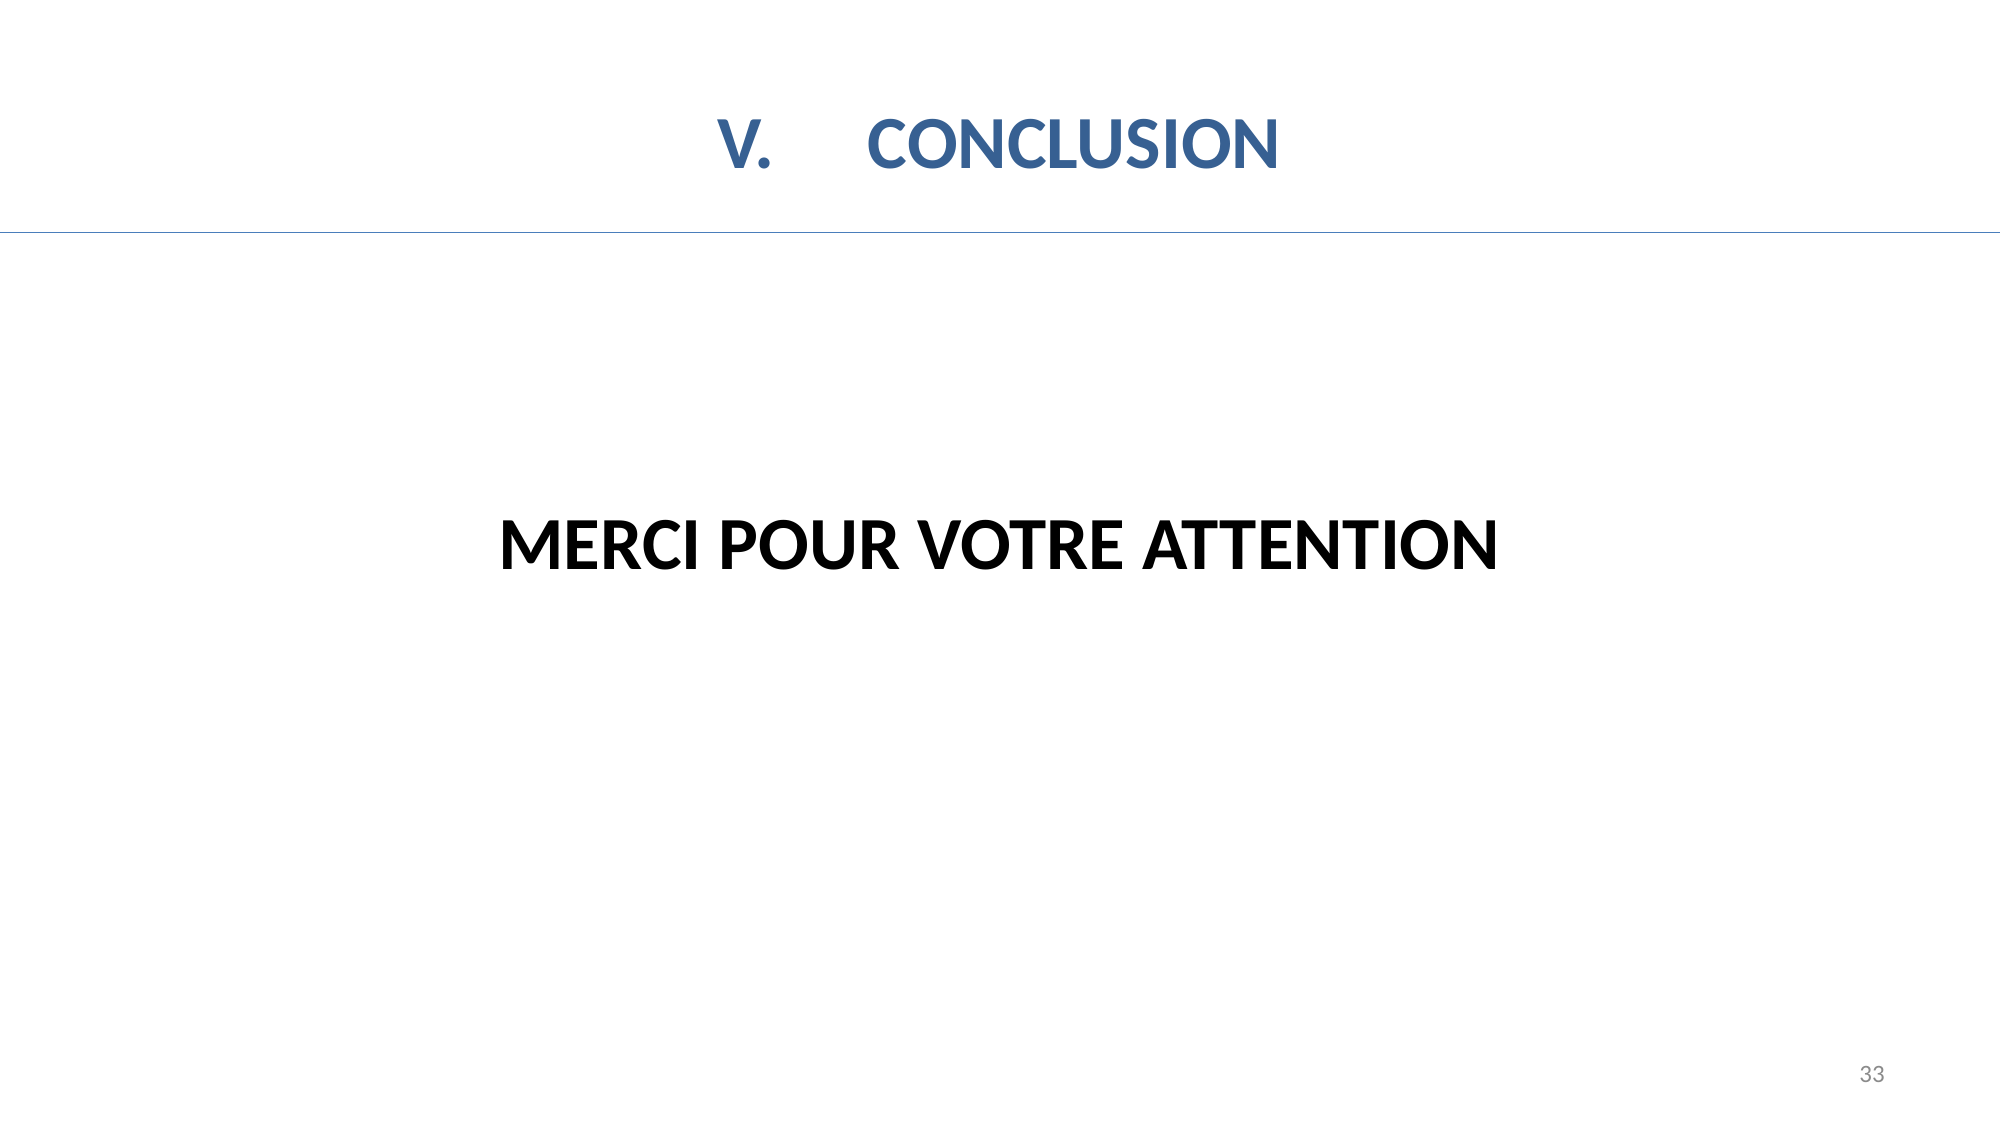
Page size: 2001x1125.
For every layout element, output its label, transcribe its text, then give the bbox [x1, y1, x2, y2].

title V. Conclusion [324, 45, 1675, 233]
slide_number 33 [1433, 1042, 1900, 1103]
text_box MERCI POUR VOTRE ATTENTION [54, 486, 1945, 592]
